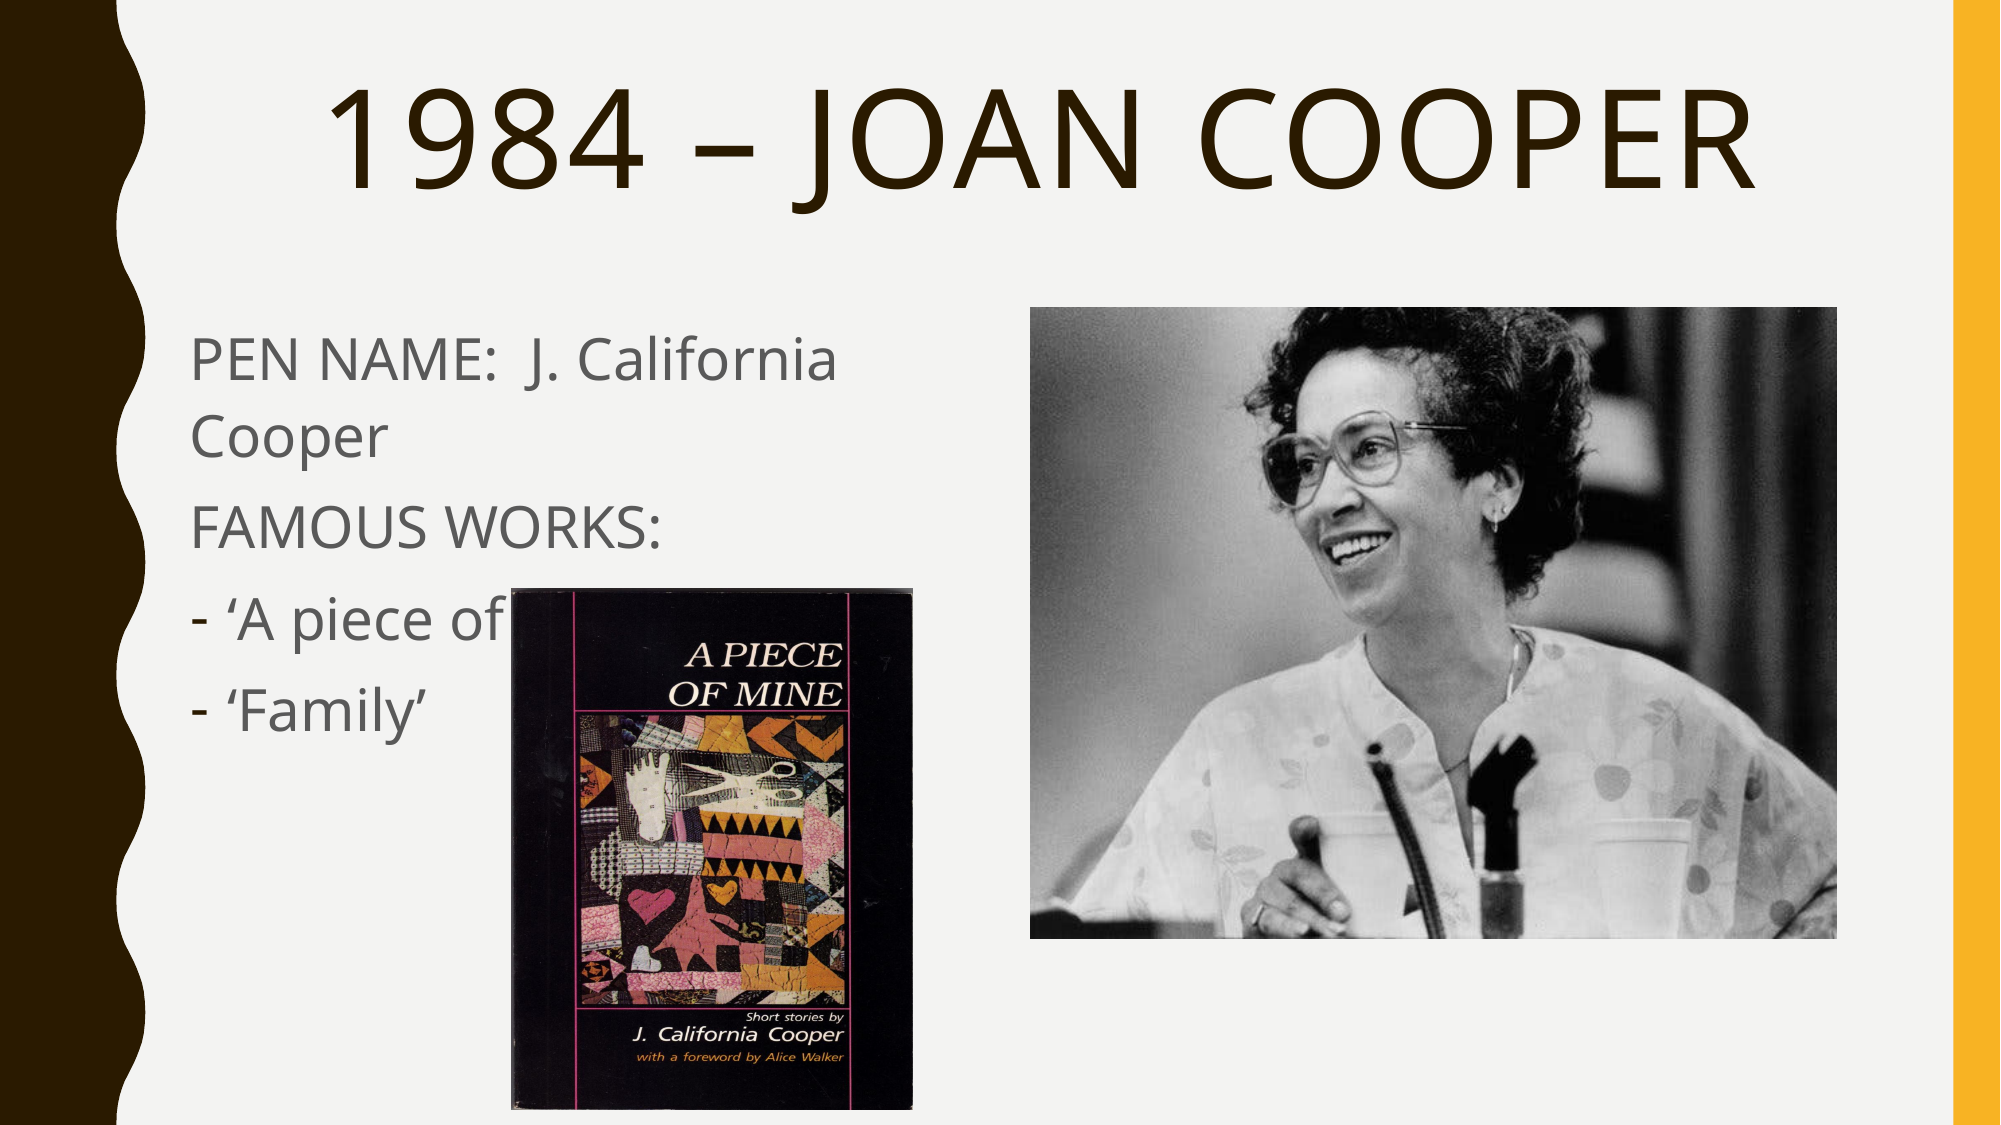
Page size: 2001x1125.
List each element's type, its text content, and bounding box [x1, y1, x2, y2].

picture [1030, 307, 1837, 939]
list PEN NAME: J. California Cooper FAMOUS WORKS: ‘A piece of mine’ ‘Family’ [174, 307, 1000, 709]
title 1984 – Joan Cooper [205, 62, 1875, 308]
picture [511, 588, 913, 1110]
